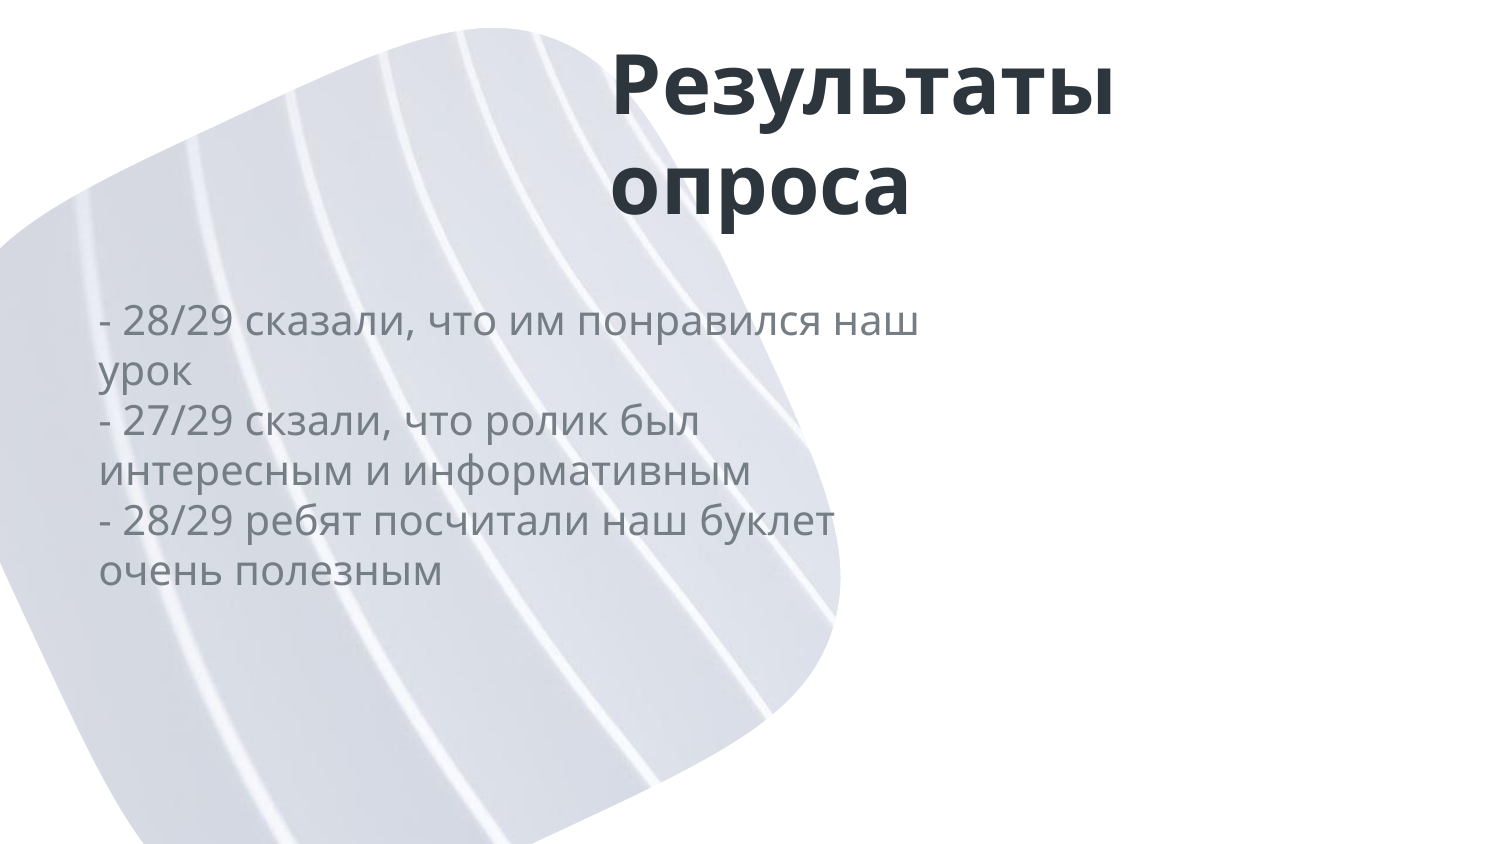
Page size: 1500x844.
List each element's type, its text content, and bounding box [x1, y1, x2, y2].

subtitle ⁃ 28/29 сказали, что им понравился наш урок ⁃ 27/29 скзали, что ролик был интересным и информативным ⁃ 28/29 ребят посчитали наш буклет очень полезным [98, 293, 939, 640]
title Результаты опроса [610, 40, 1436, 231]
picture [0, 28, 828, 844]
